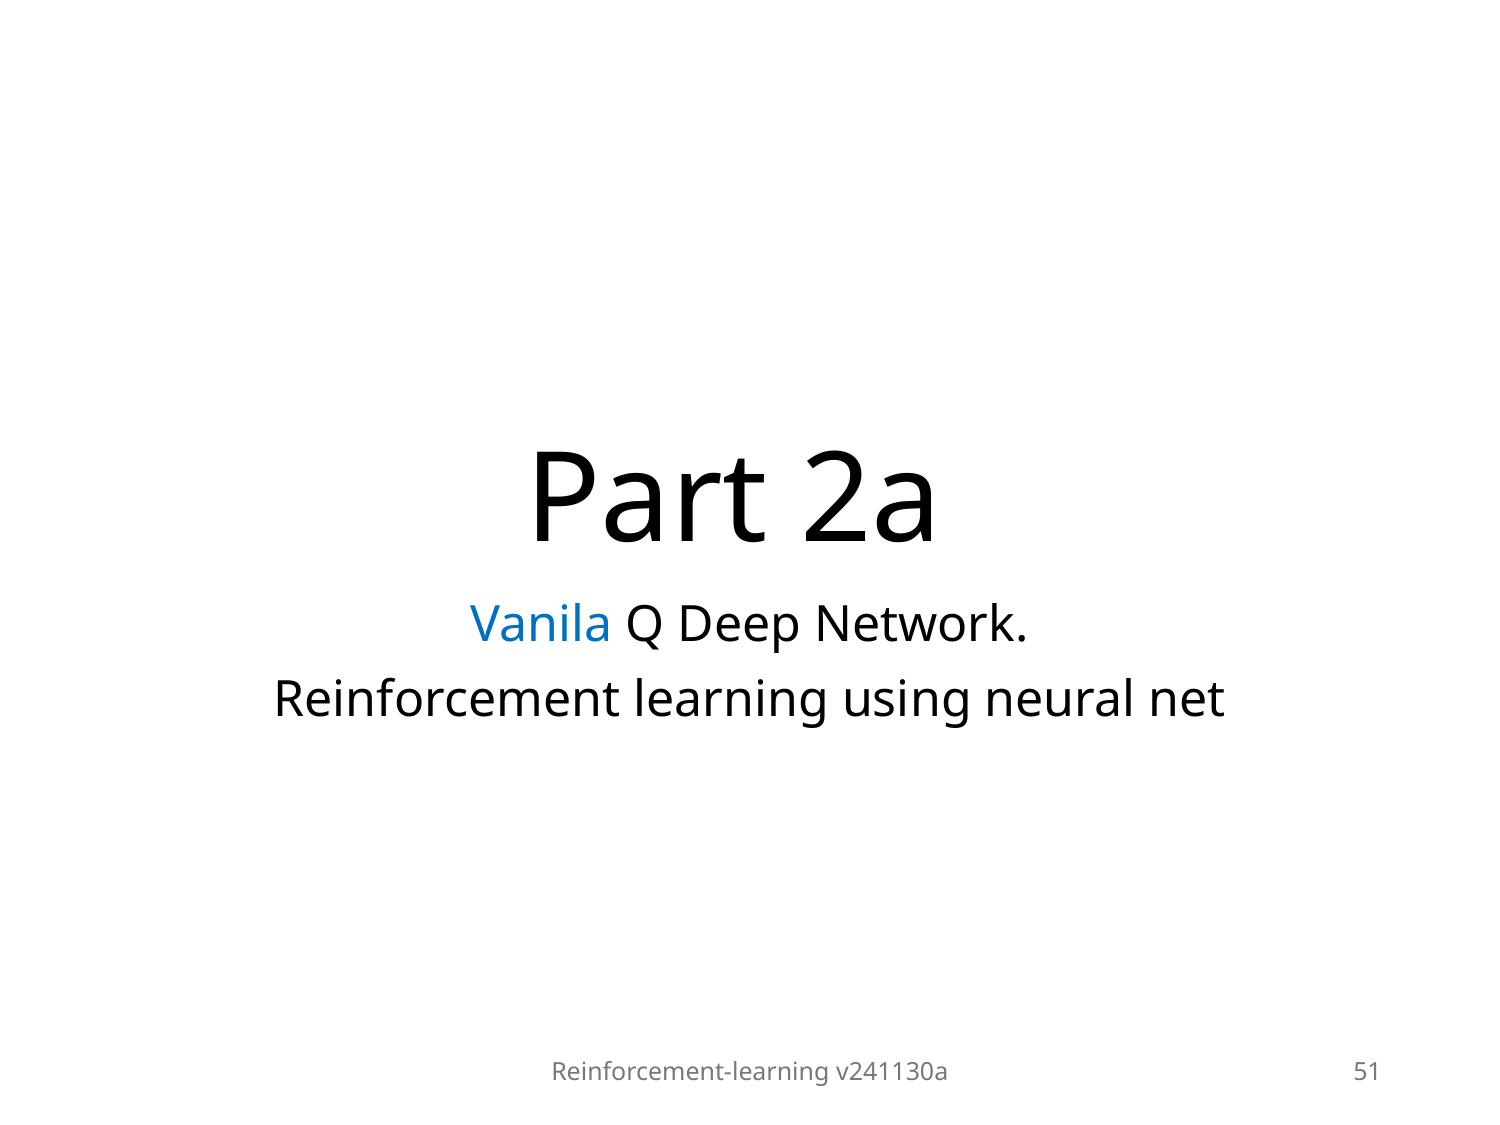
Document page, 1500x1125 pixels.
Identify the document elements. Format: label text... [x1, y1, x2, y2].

slide_number 51 [1059, 1042, 1397, 1103]
subtitle Vanila Q Deep Network. Reinforcement learning using neural net [187, 590, 1313, 863]
footer Reinforcement-learning v241130a [496, 1042, 1004, 1103]
title Part 2a [112, 184, 1388, 576]
